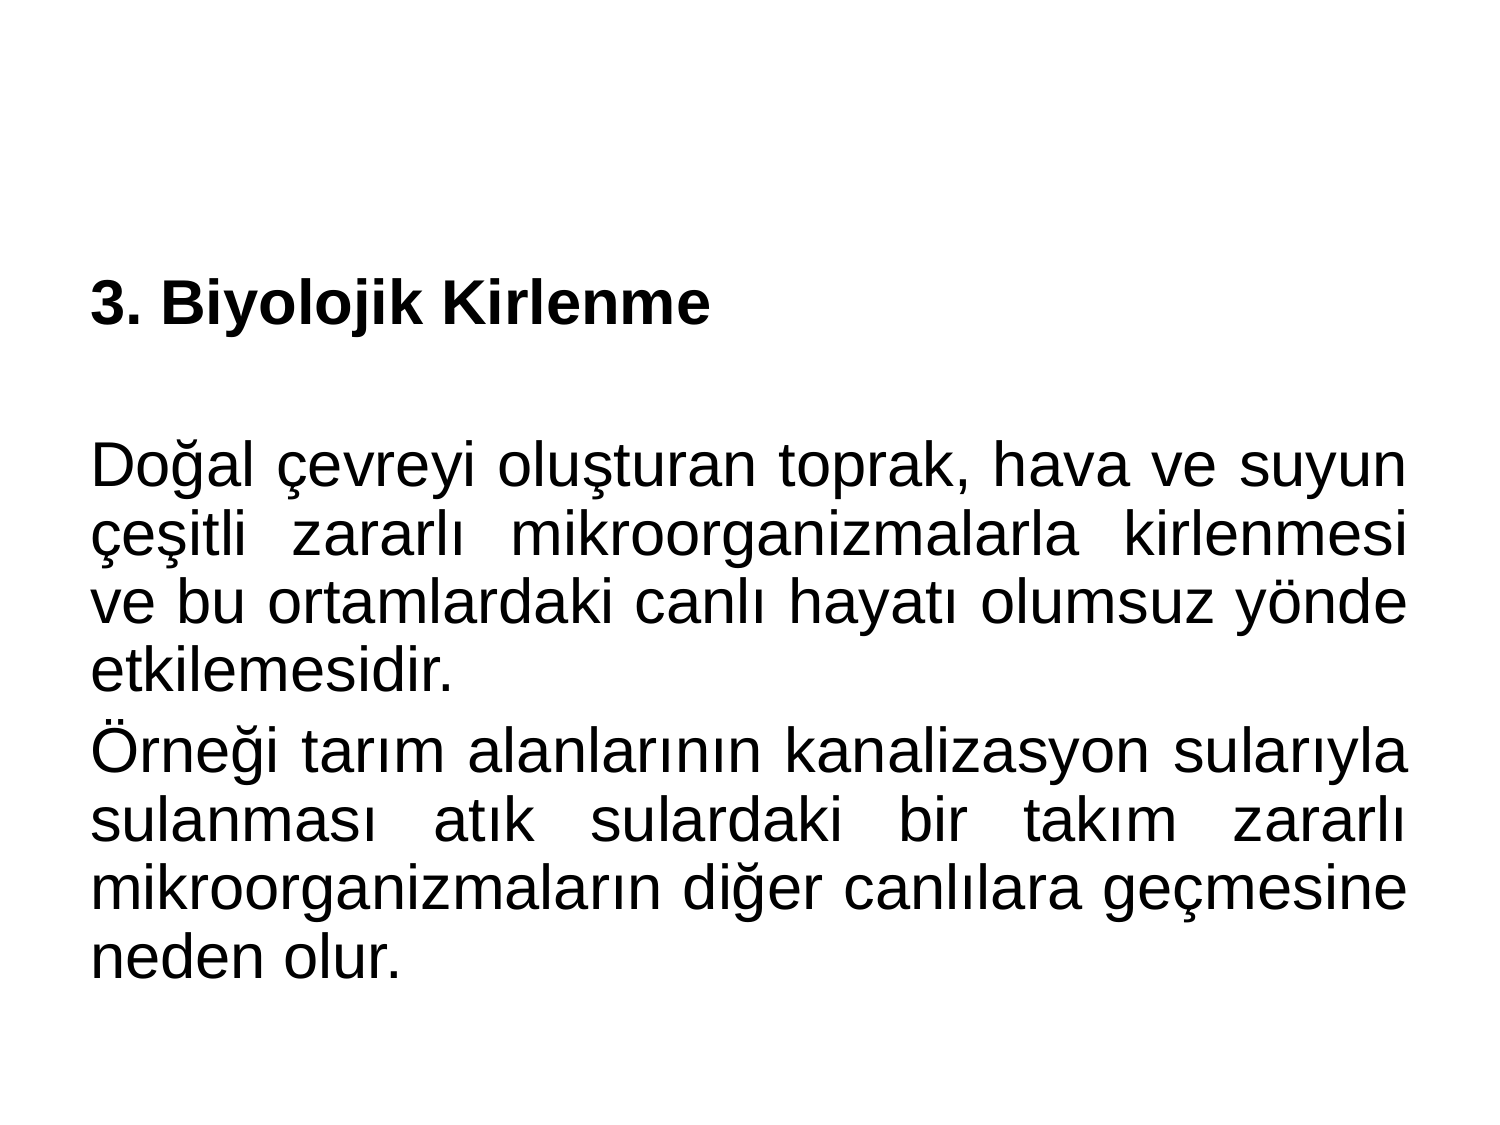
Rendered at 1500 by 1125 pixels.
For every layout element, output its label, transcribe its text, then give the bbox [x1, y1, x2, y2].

list 3. Biyolojik Kirlenme Doğal çevreyi oluşturan toprak, hava ve suyun çeşitli zararlı mikroorganizmalarla kirlenmesi ve bu ortamlardaki canlı hayatı olumsuz yönde etkilemesidir. Örneği tarım alanlarının kanalizasyon sularıyla sulanması atık sulardaki bir takım zararlı mikroorganizmaların diğer canlılara geçmesine neden olur. [74, 262, 1426, 1006]
